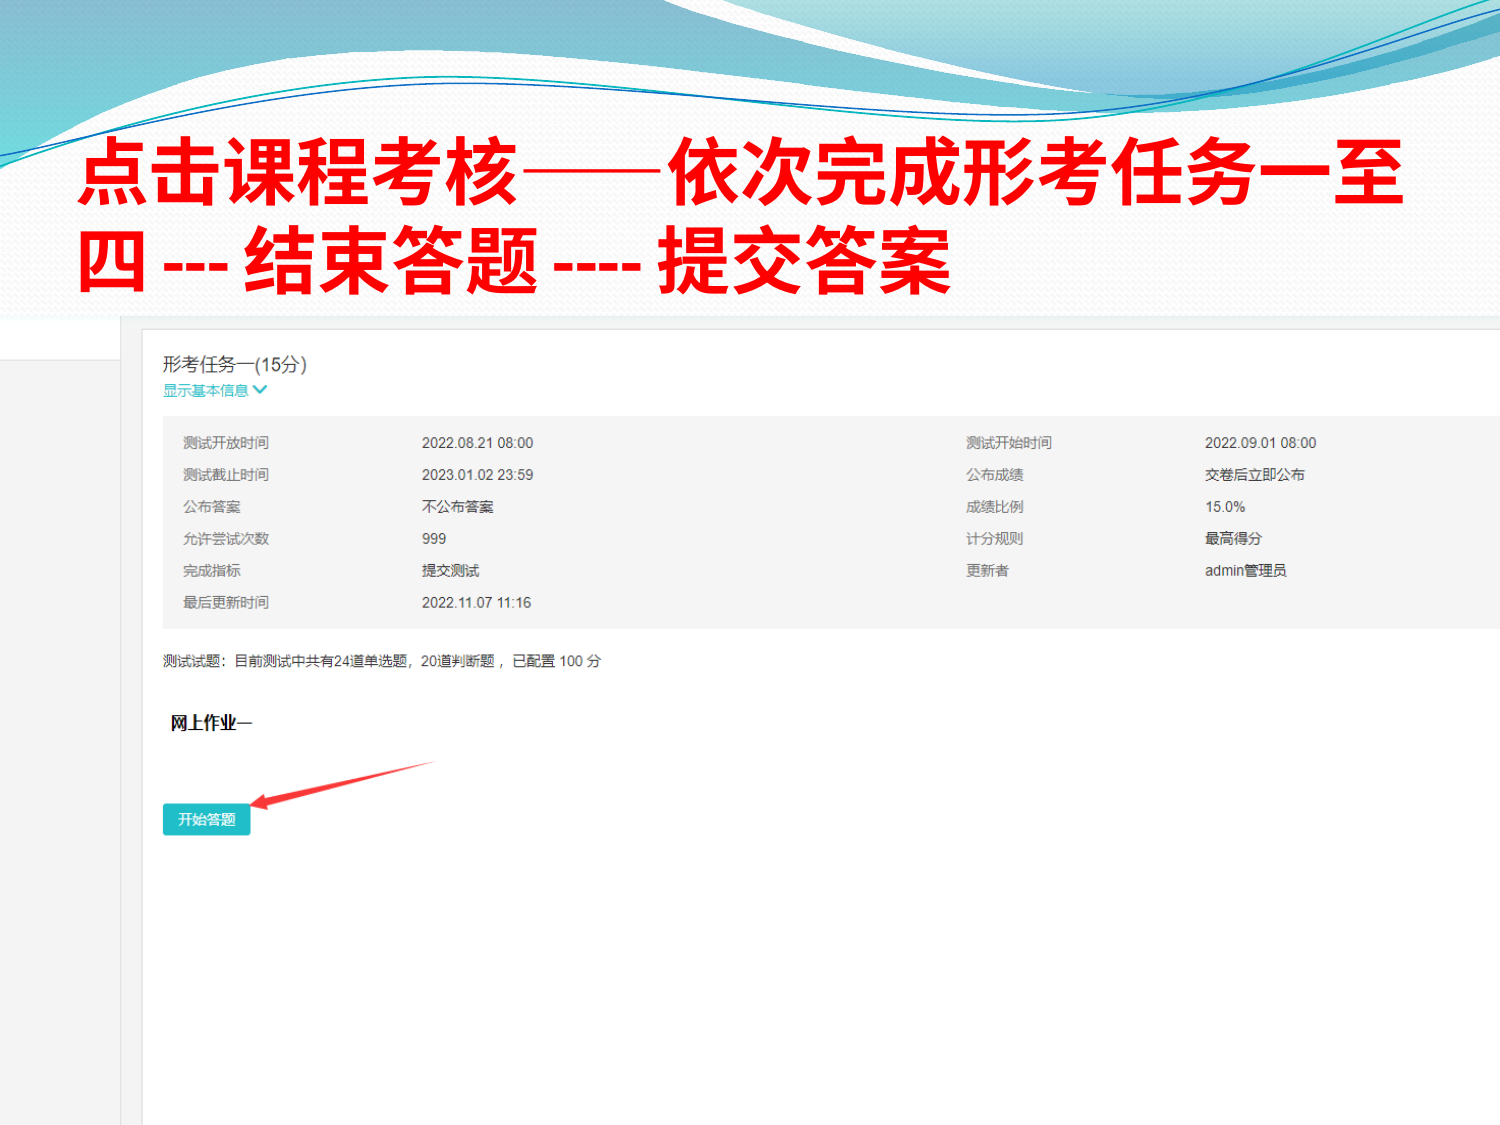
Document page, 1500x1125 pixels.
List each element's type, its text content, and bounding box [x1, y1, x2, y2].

picture [0, 316, 1500, 1125]
title 点击课程考核――依次完成形考任务一至四---结束答题----提交答案 [75, 115, 1425, 303]
